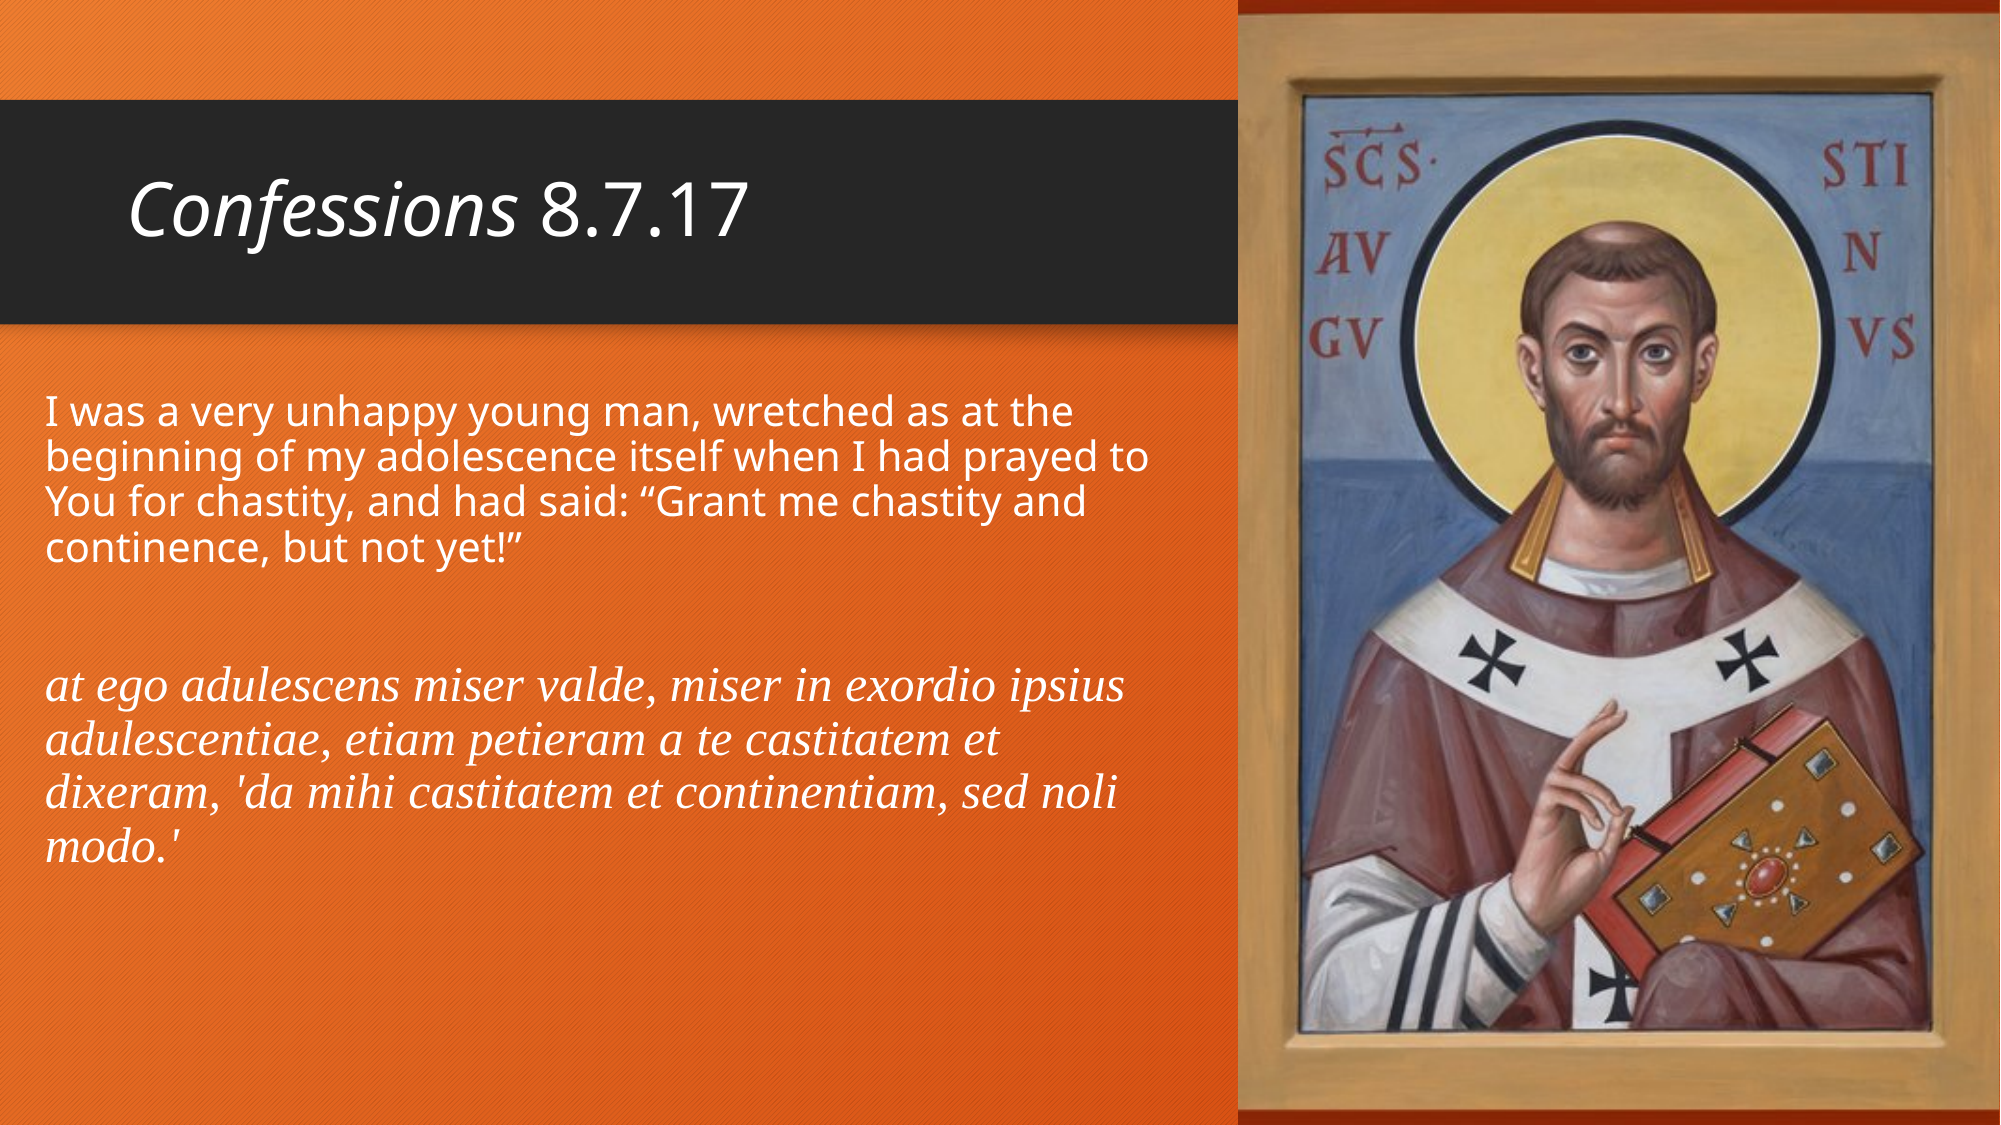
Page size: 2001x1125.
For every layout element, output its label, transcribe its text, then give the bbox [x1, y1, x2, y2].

list I was a very unhappy young man, wretched as at the beginning of my adolescence itself when I had prayed to You for chastity, and had said: “Grant me chastity and continence, but not yet!” at ego adulescens miser valde, miser in exordio ipsius adulescentiae, etiam petieram a te castitatem et dixeram, 'da mihi castitatem et continentiam, sed noli modo.' [29, 383, 1202, 1088]
title Confessions 8.7.17 [111, 123, 1237, 301]
picture [0, 0, 2000, 1125]
